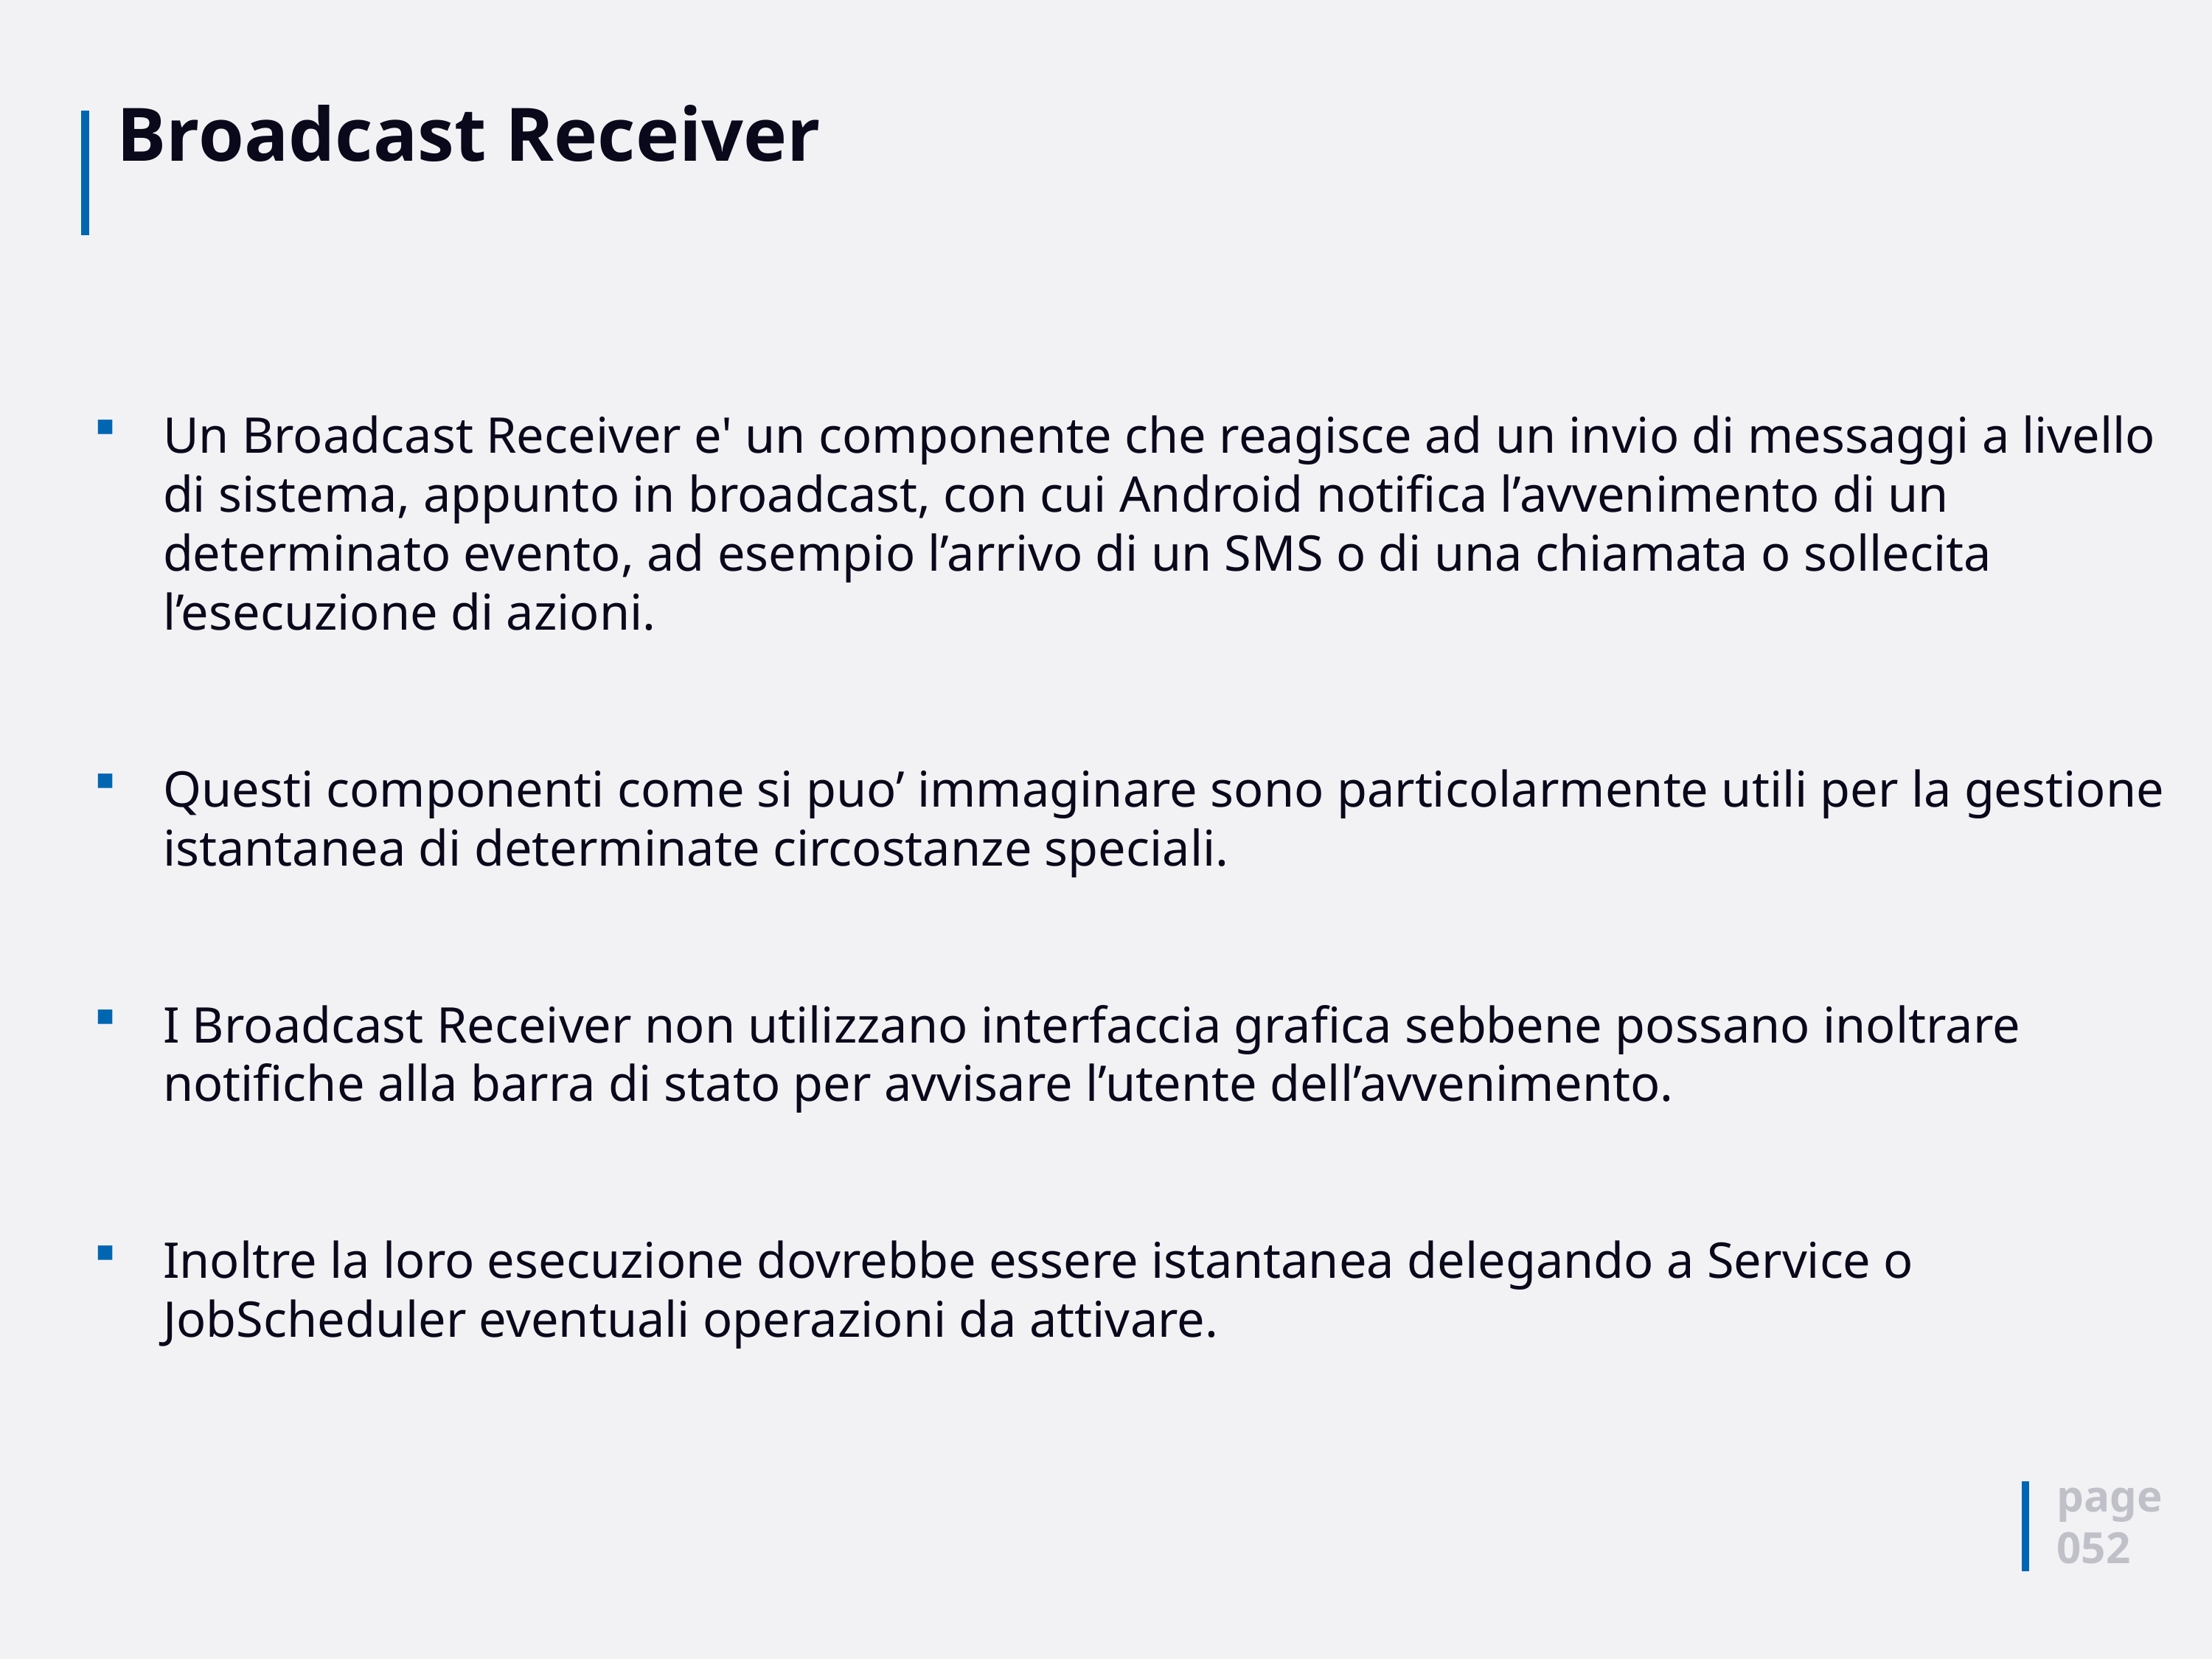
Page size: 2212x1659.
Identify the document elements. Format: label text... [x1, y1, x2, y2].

title Broadcast Receiver [105, 91, 2111, 184]
text_box Un Broadcast Receiver e' un componente che reagisce ad un invio di messaggi a livello di sistema, appunto in broadcast, con cui Android notifica l’avvenimento di un determinato evento, ad esempio l’arrivo di un SMS o di una chiamata o sollecita l’esecuzione di azioni. Questi componenti come si puo’ immaginare sono particolarmente utili per la gestione istantanea di determinate circostanze speciali. I Broadcast Receiver non utilizzano interfaccia grafica sebbene possano inoltrare notifiche alla barra di stato per avvisare l’utente dell’avvenimento. Inoltre la loro esecuzione dovrebbe essere istantanea delegando a Service o JobScheduler eventuali operazioni da attivare. [83, 398, 2212, 1353]
slide_number page 052 [2046, 1463, 2212, 1579]
